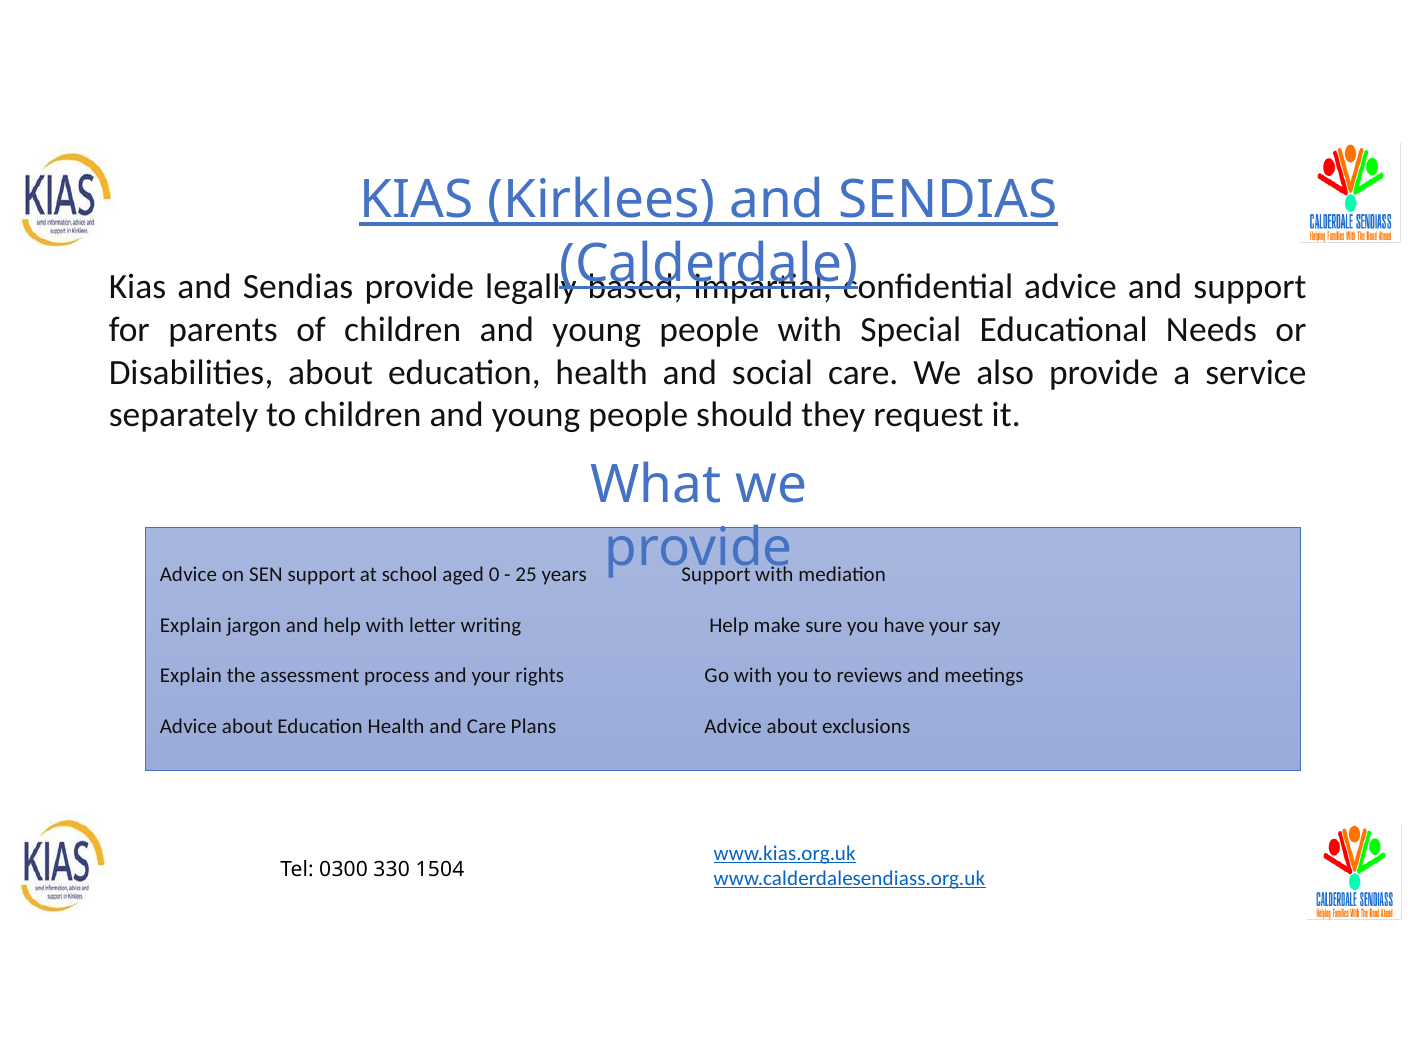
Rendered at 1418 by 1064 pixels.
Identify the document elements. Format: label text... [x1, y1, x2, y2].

text_box www.kias.org.uk www.calderdalesendiass.org.uk [698, 831, 1064, 898]
text_box KIAS (Kirklees) and SENDIAS (Calderdale) [256, 159, 1161, 298]
picture [6, 147, 125, 253]
text_box Kias and Sendias provide legally based, impartial, confidential advice and support for parents of children and young people with Special Educational Needs or Disabilities, about education, health and social care. We also provide a service separately to children and young people should they request it. [94, 256, 1324, 442]
text_box What we provide [503, 443, 894, 582]
picture [1300, 143, 1401, 243]
text_box Advice on SEN support at school aged 0 - 25 years Support with mediation Explain jargon and help with letter writing Help make sure you have your say Explain the assessment process and your rights Go with you to reviews and meetings Advice about Education Health and Care Plans Advice about exclusions [145, 527, 1301, 771]
picture [6, 814, 118, 917]
text_box Tel: 0300 330 1504 [265, 847, 574, 888]
picture [1307, 824, 1402, 920]
